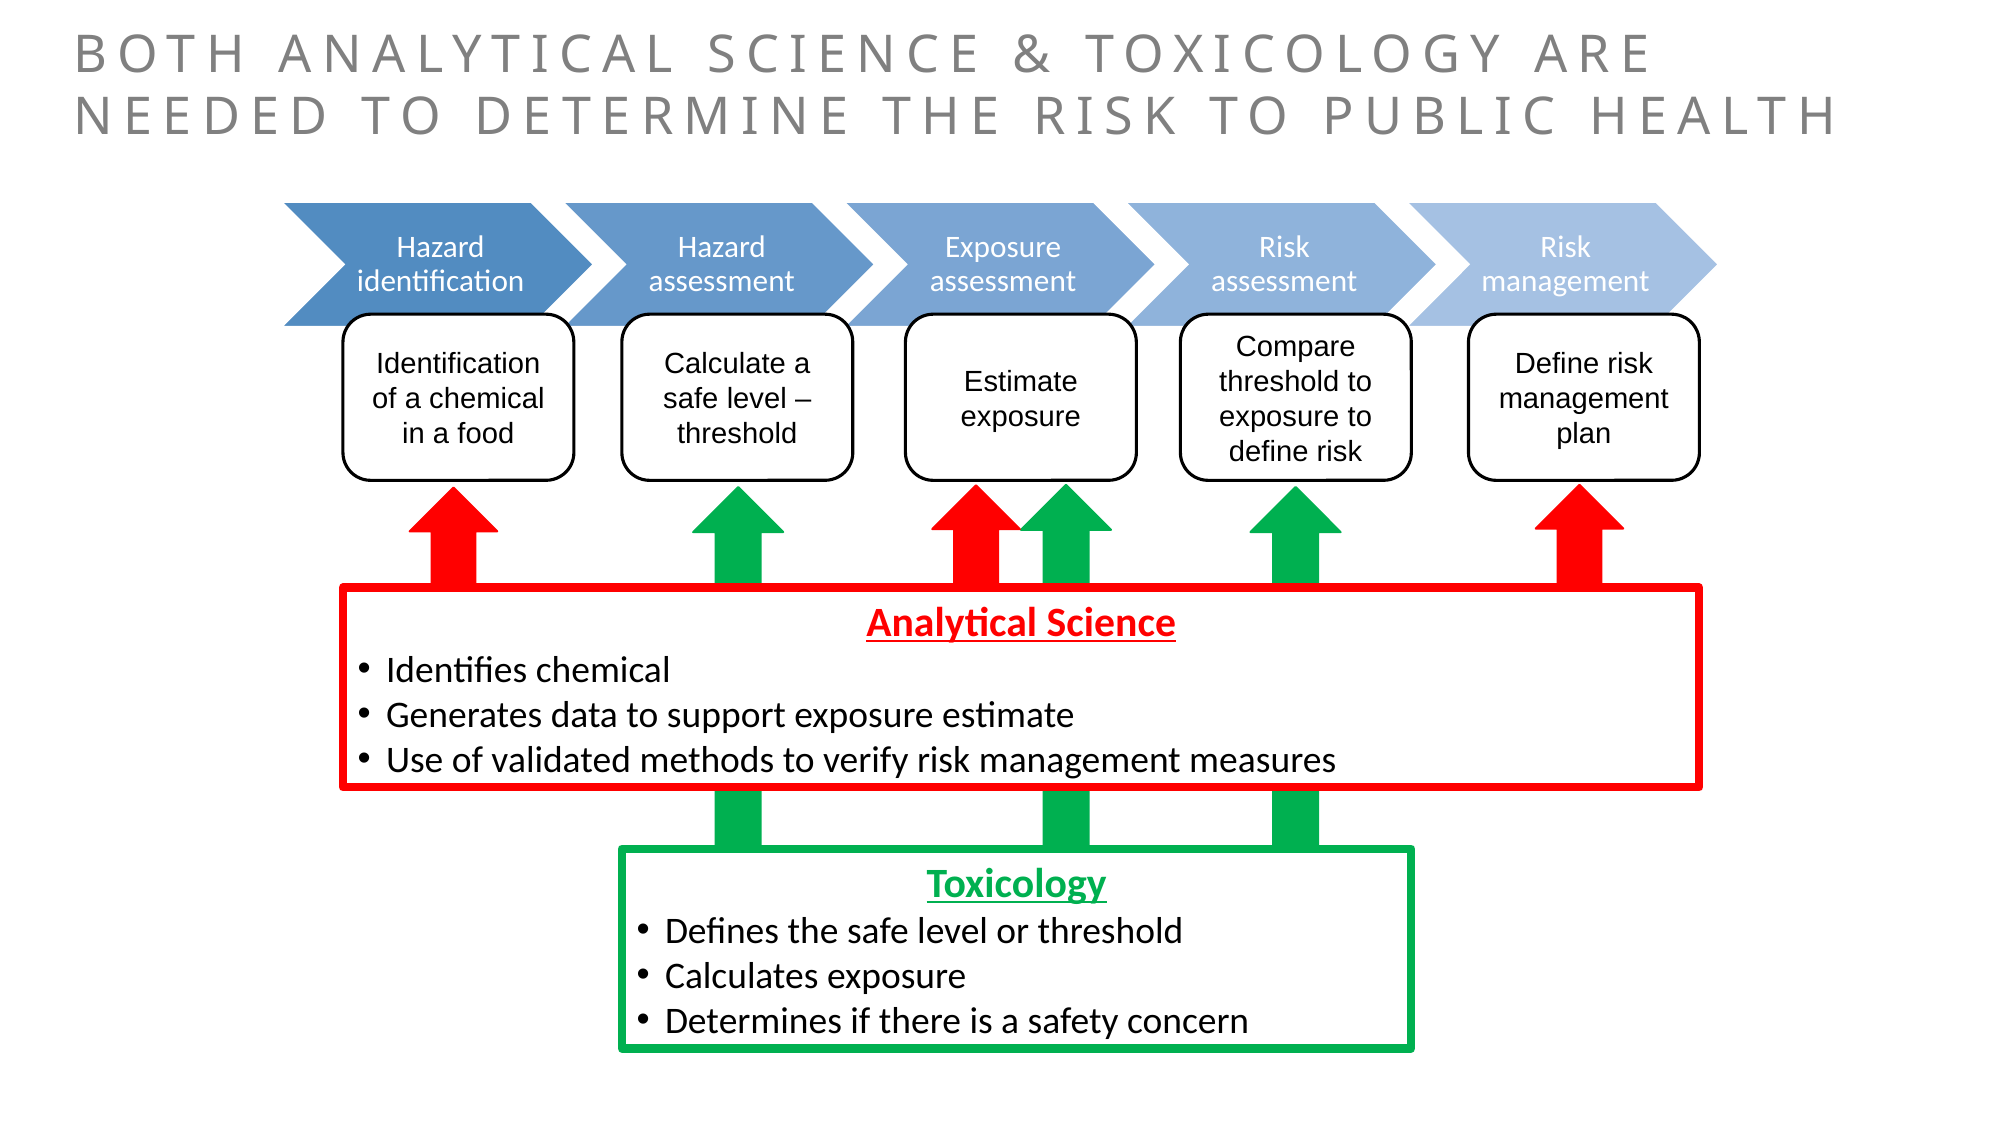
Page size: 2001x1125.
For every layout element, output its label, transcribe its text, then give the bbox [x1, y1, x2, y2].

text_box [715, 788, 761, 848]
text_box Toxicology Defines the safe level or threshold Calculates exposure Determines if there is a safety concern [621, 848, 1412, 1049]
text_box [932, 484, 1112, 848]
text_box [280, 130, 1719, 481]
text_box Both Analytical Science & Toxicology are needed To determine the risk to Public health [58, 12, 1942, 153]
text_box Analytical Science Identifies chemical Generates data to support exposure estimate Use of validated methods to verify risk management measures [342, 587, 932, 788]
text_box [1273, 788, 1319, 848]
text_box [1535, 484, 1624, 585]
text_box [409, 487, 498, 588]
text_box [1250, 487, 1341, 587]
text_box Analytical Science Identifies chemical Generates data to support exposure estimate Use of validated methods to verify risk management measures [1112, 587, 1700, 788]
text_box [693, 487, 784, 587]
